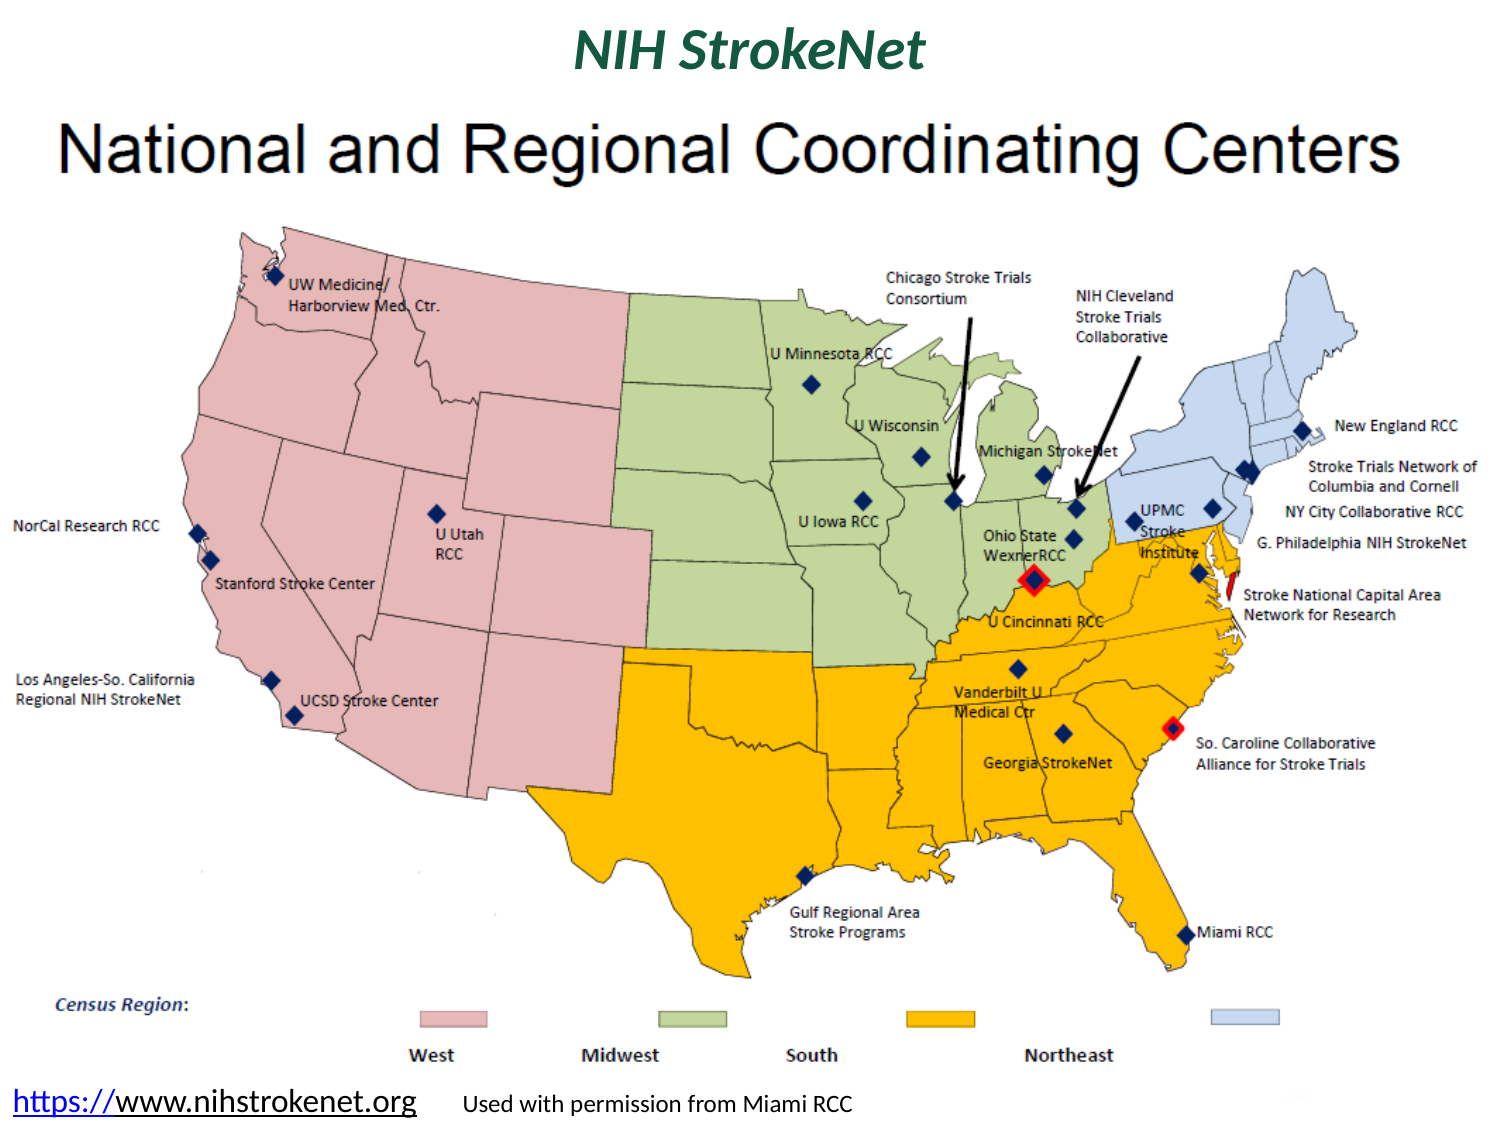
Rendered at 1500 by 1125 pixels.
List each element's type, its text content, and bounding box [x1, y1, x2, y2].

picture [6, 97, 1494, 1101]
title NIH StrokeNet [75, 2, 1425, 90]
text_box https://www.nihstrokenet.org Used with permission from Miami RCC [0, 1072, 884, 1125]
